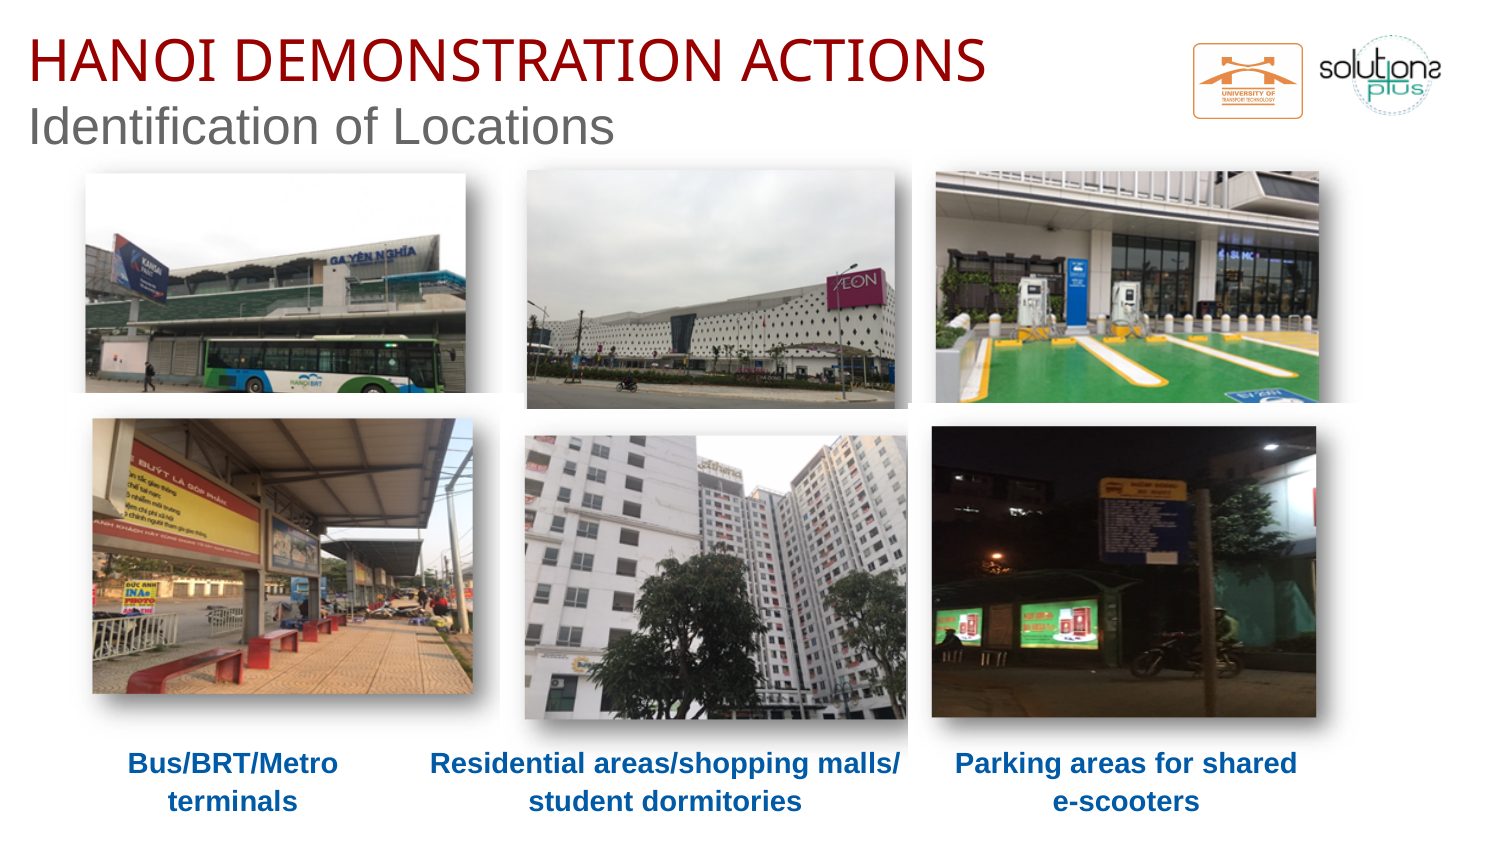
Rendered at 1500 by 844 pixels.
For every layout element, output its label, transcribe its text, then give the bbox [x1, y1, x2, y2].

table_header Parking areas for shared e-scooters [920, 772, 1333, 833]
table_header Residential areas/shopping malls/ student dormitories [411, 754, 920, 833]
picture [1318, 107, 1443, 116]
picture [1193, 43, 1304, 119]
picture [60, 145, 1369, 773]
table_header Bus/BRT/Metro terminals [56, 728, 411, 833]
title HANOI DEMONSTRATION ACTIONS Identification of Locations [27, 23, 1445, 107]
